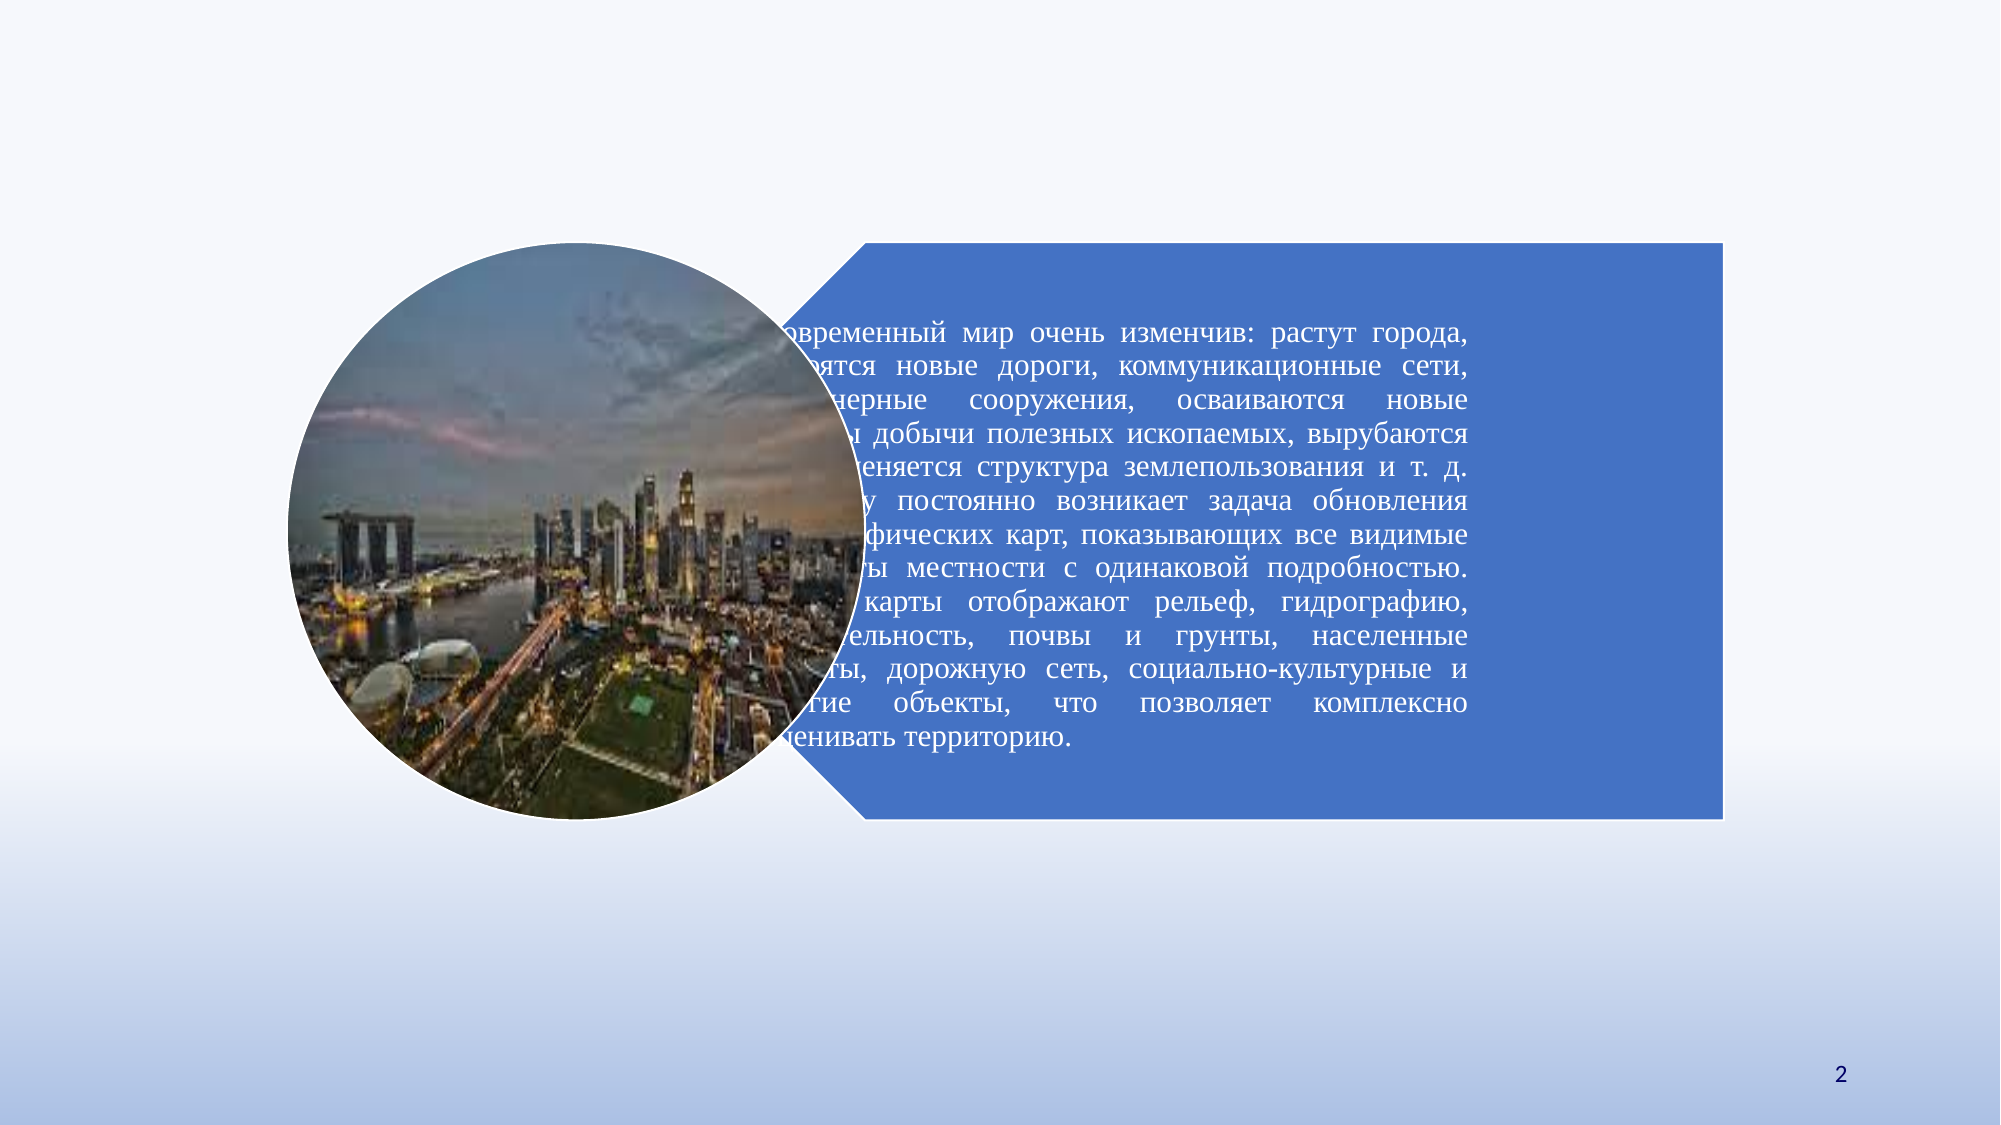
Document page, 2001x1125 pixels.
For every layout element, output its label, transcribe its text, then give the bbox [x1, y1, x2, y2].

slide_number 2 [1412, 1042, 1863, 1103]
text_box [142, 70, 1869, 993]
